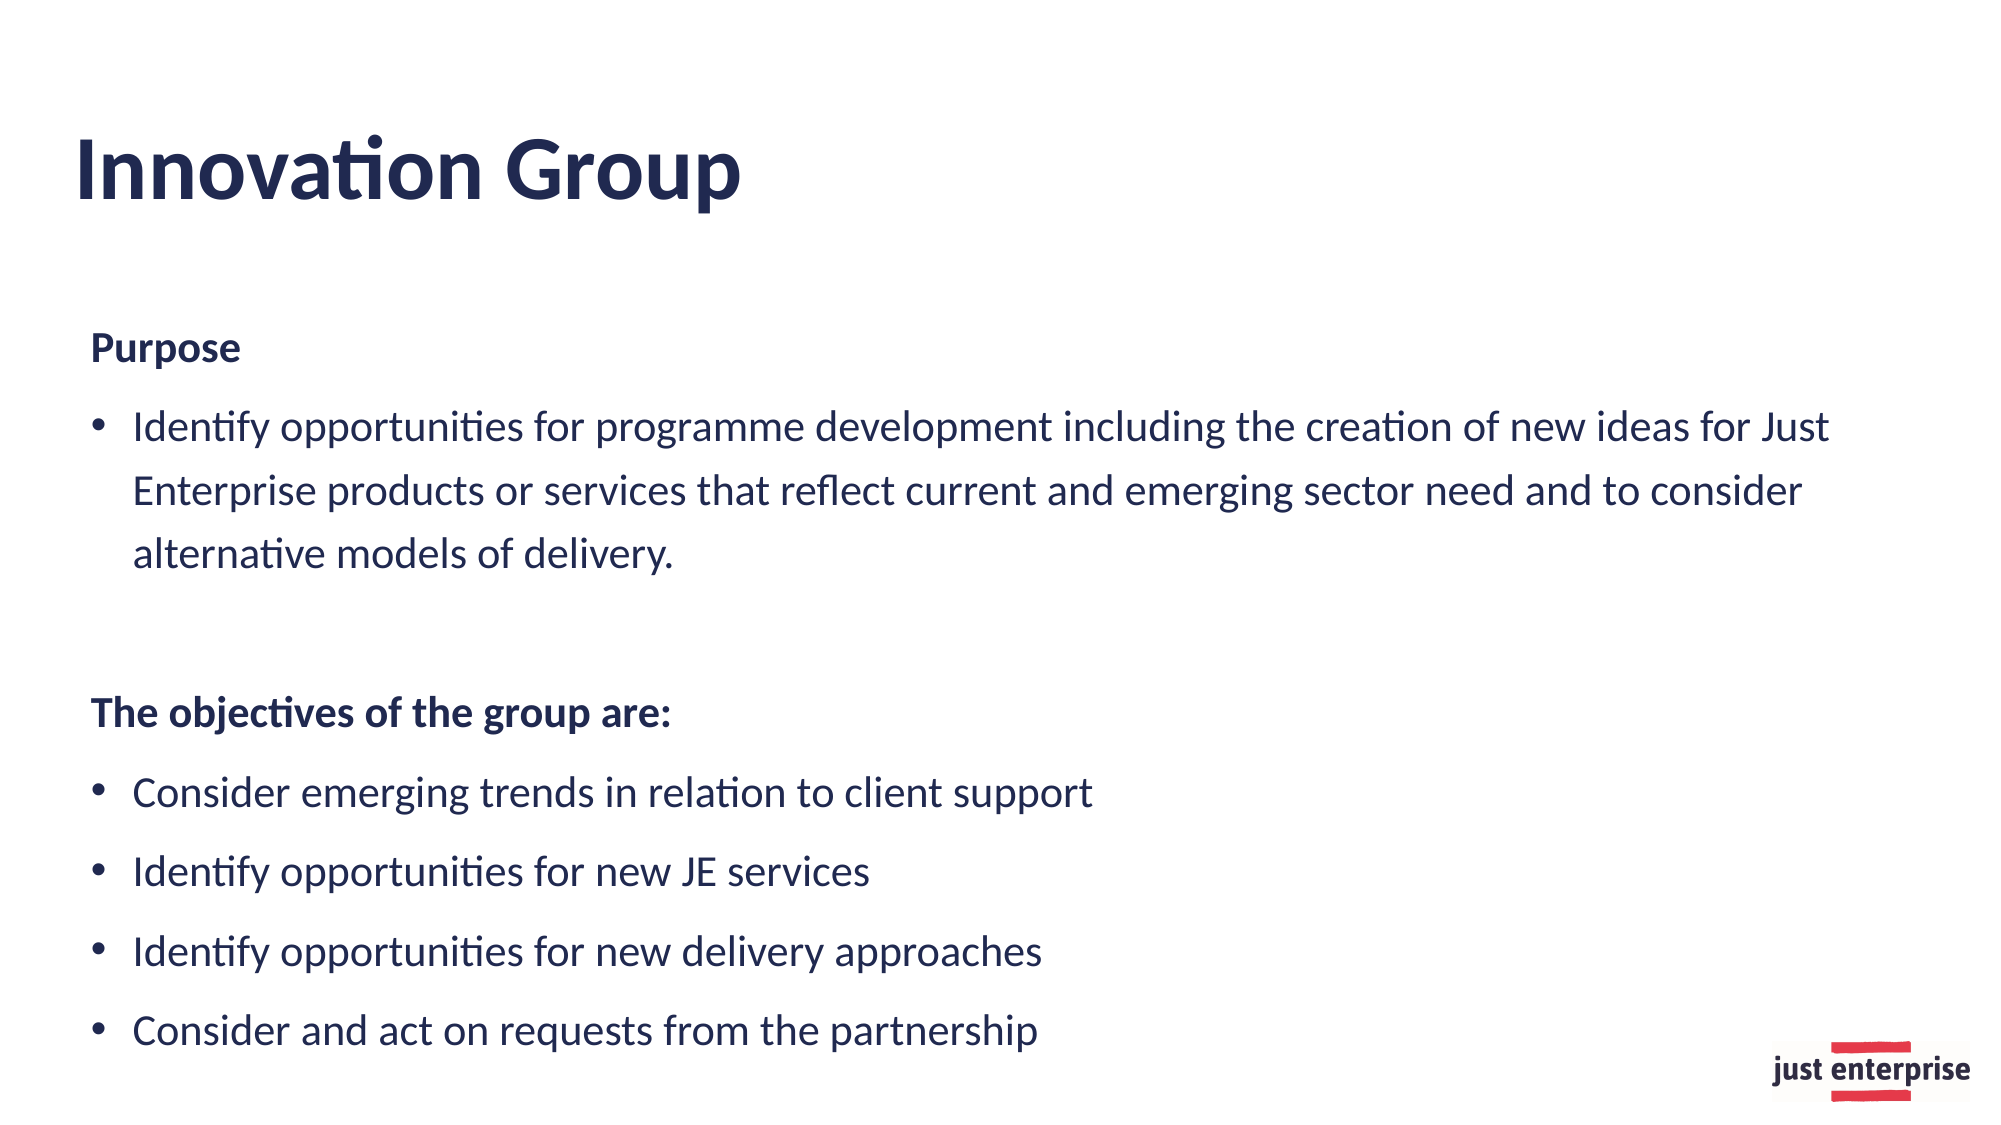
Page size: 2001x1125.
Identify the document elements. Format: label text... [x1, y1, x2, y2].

list Purpose Identify opportunities for programme development including the creation of new ideas for Just Enterprise products or services that reflect current and emerging sector need and to consider alternative models of delivery. The objectives of the group are: Consider emerging trends in relation to client support Identify opportunities for new JE services Identify opportunities for new delivery approaches Consider and act on requests from the partnership [75, 299, 1896, 1062]
title Innovation Group [59, 60, 1785, 279]
picture [1772, 1041, 1970, 1102]
